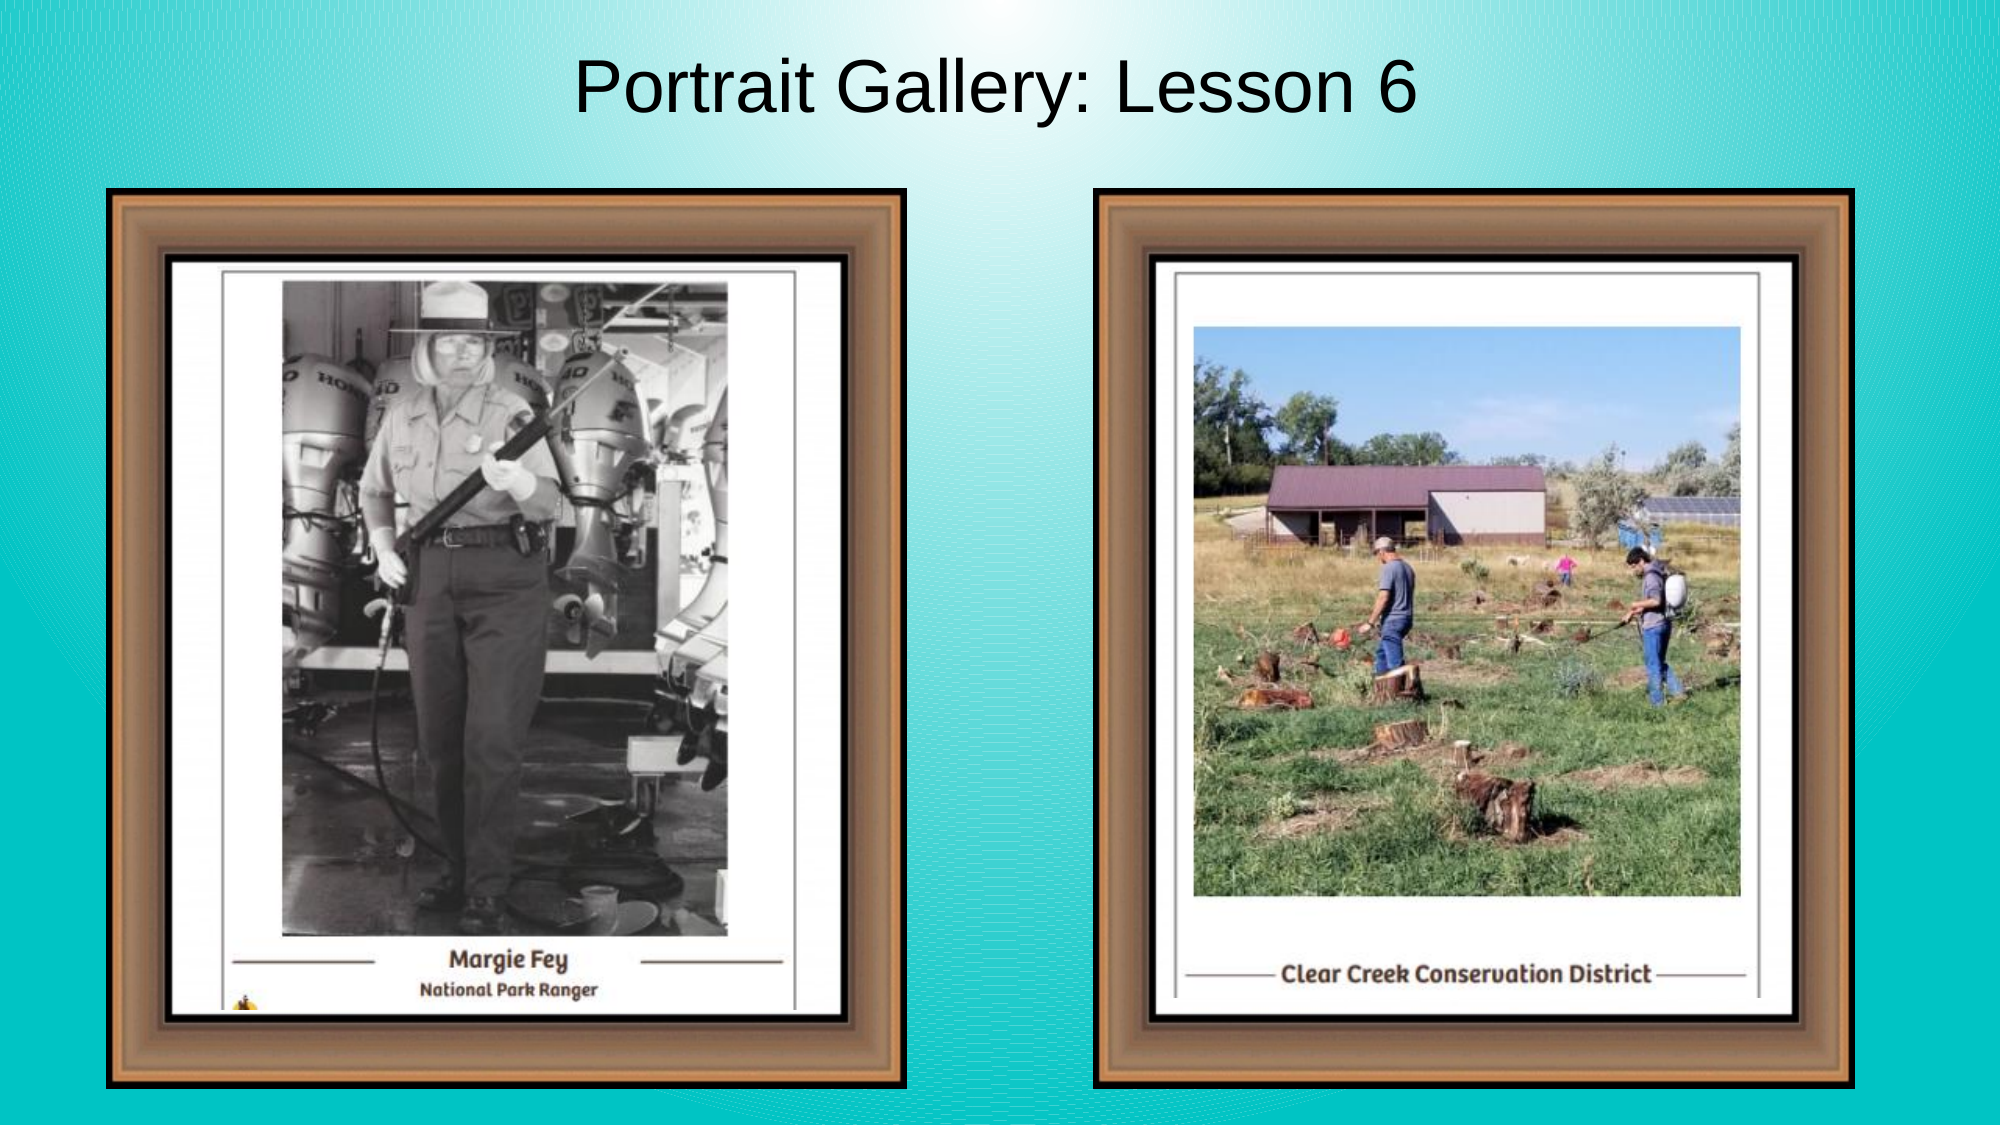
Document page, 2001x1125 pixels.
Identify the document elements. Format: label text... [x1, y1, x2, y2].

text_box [106, 188, 907, 1089]
text_box Portrait Gallery: Lesson 6 [558, 29, 1442, 135]
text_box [1093, 188, 1855, 1089]
